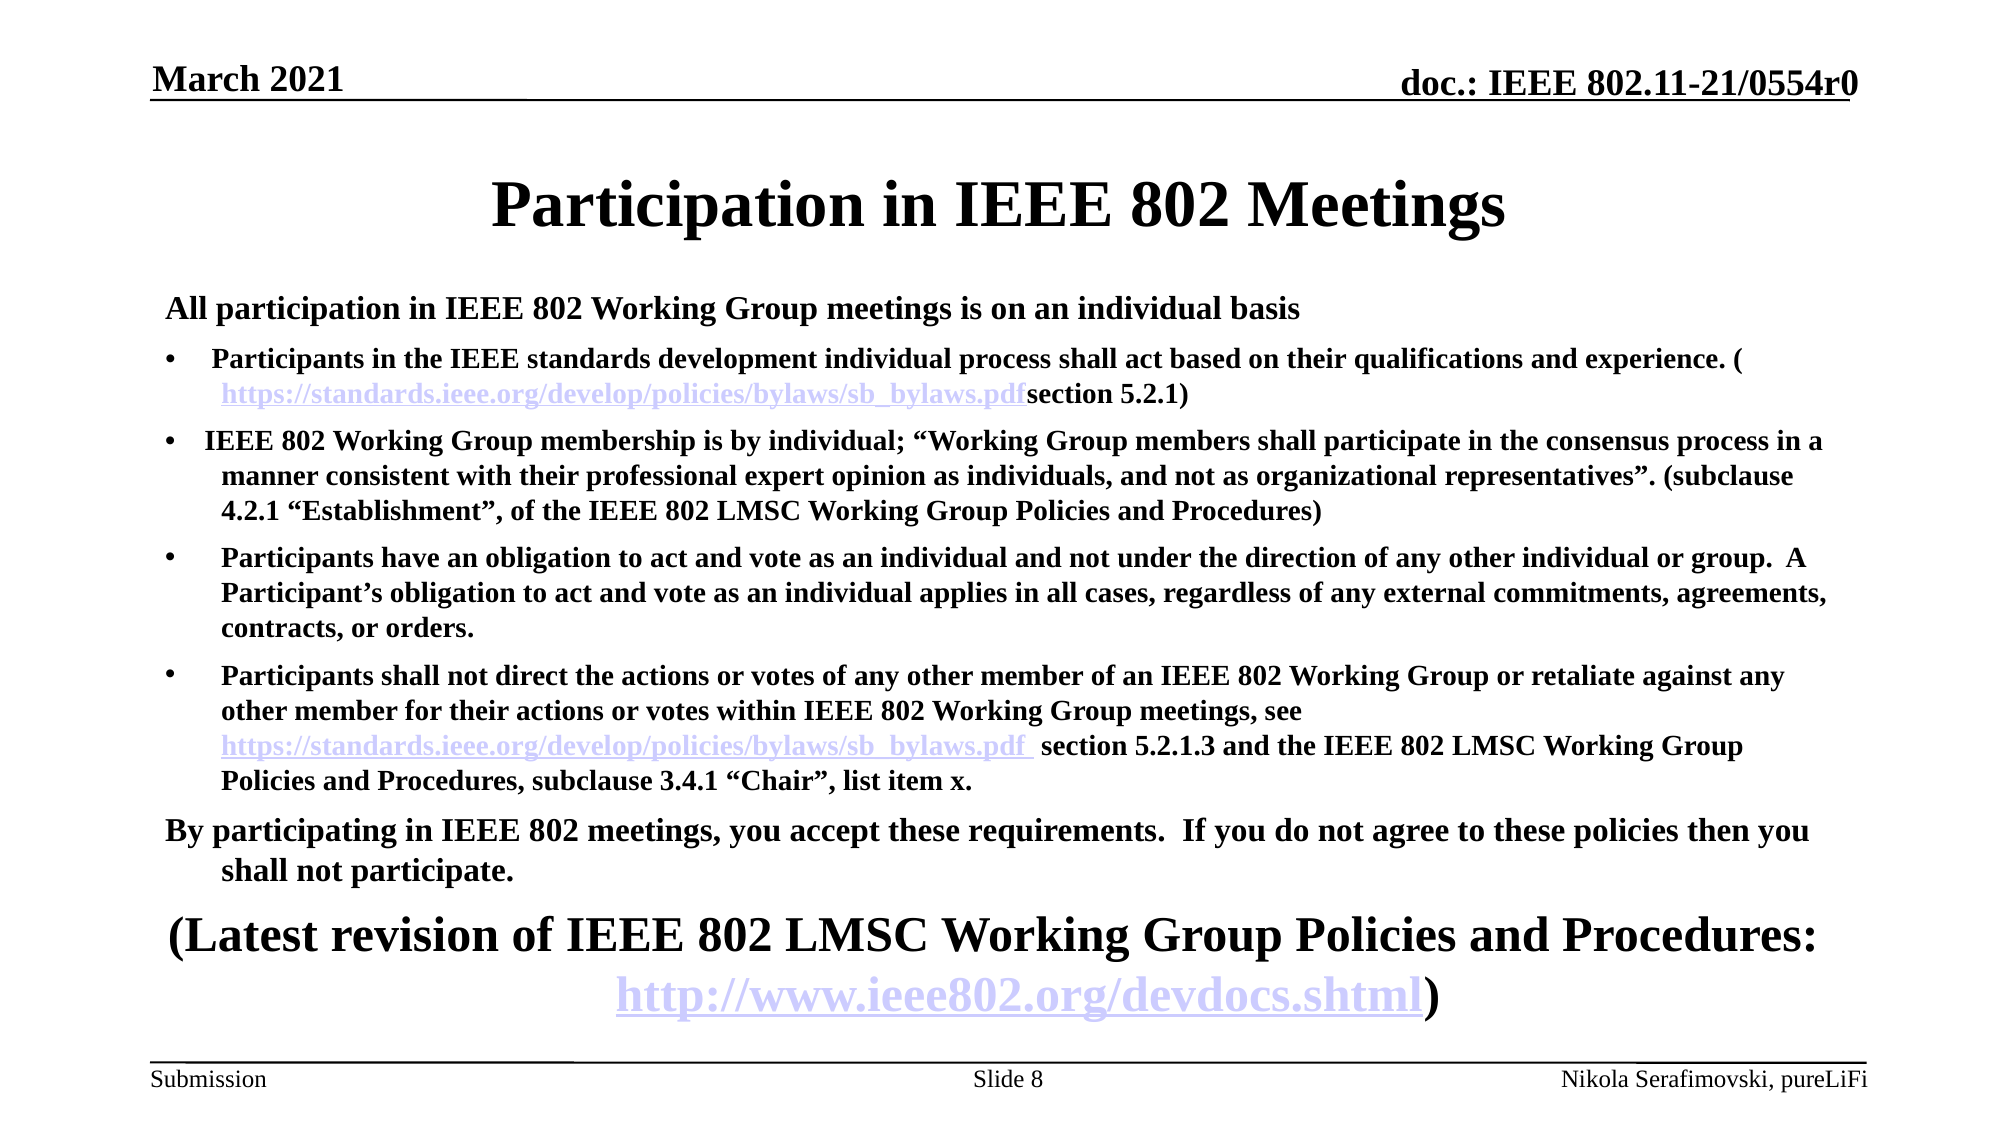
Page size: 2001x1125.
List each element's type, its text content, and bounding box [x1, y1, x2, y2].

list All participation in IEEE 802 Working Group meetings is on an individual basis • Participants in the IEEE standards development individual process shall act based on their qualifications and experience. (https://standards.ieee.org/develop/policies/bylaws/sb_bylaws.pdfsection 5.2.1) • IEEE 802 Working Group membership is by individual; “Working Group members shall participate in the consensus process in a manner consistent with their professional expert opinion as individuals, and not as organizational representatives”. (subclause 4.2.1 “Establishment”, of the IEEE 802 LMSC Working Group Policies and Procedures) Participants have an obligation to act and vote as an individual and not under the direction of any other individual or group. A Participant’s obligation to act and vote as an individual applies in all cases, regardless of any external commitments, agreements, contracts, or orders. Participants shall not direct the actions or votes of any other member of an IEEE 802 Working Group or retaliate against any other member for their actions or votes within IEEE 802 Working Group meetings, see https://standards.ieee.org/develop/policies/bylaws/sb_bylaws.pdf section 5.2.1.3 and the IEEE 802 LMSC Working Group Policies and Procedures, subclause 3.4.1 “Chair”, list item x. By participating in IEEE 802 meetings, you accept these requirements. If you do not agree to these policies then you shall not participate. (Latest revision of IEEE 802 LMSC Working Group Policies and Procedures: http://www.ieee802.org/devdocs.shtml) [149, 278, 1850, 954]
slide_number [152, 54, 563, 100]
footer Nikola Serafimovski, pureLiFi [1171, 1061, 1869, 1093]
slide_number Slide 8 [950, 1061, 1067, 1123]
title Participation in IEEE 802 Meetings [149, 112, 1850, 278]
